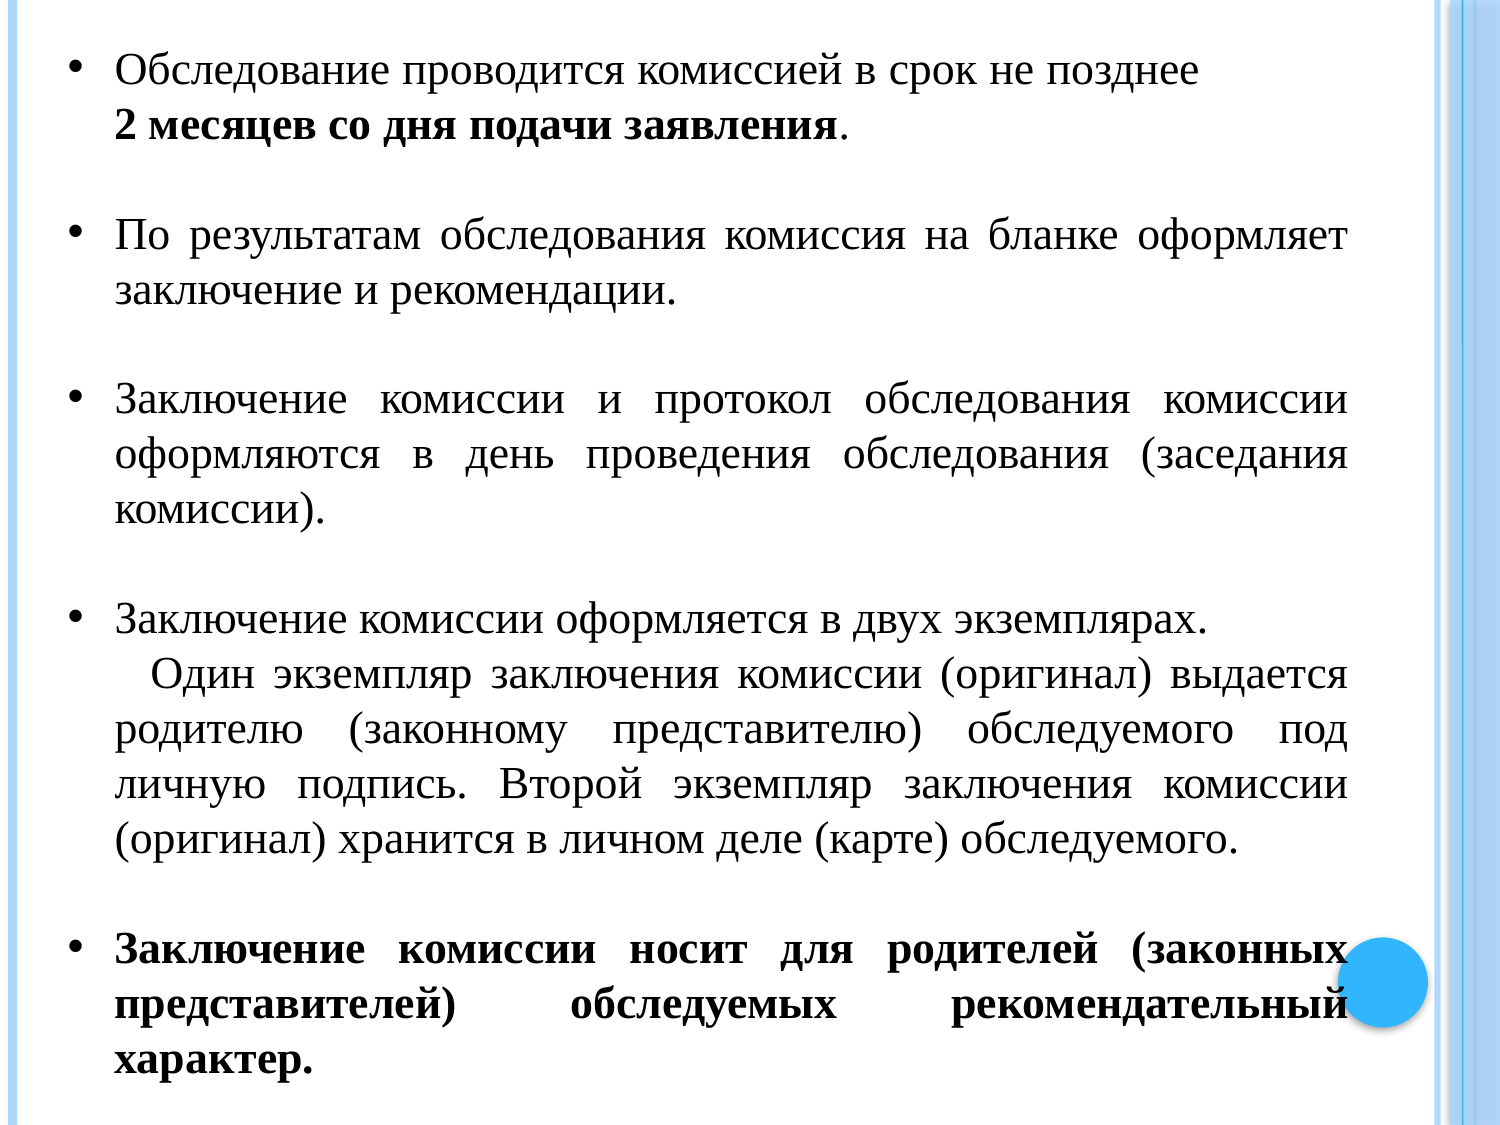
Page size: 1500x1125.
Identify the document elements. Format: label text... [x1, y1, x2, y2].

text_box Обследование проводится комиссией в срок не позднее 2 месяцев со дня подачи заявления. По результатам обследования комиссия на бланке оформляет заключение и рекомендации. Заключение комиссии и протокол обследования комиссии оформляются в день проведения обследования (заседания комиссии). Заключение комиссии оформляется в двух экземплярах. Один экземпляр заключения комиссии (оригинал) выдается родителю (законному представителю) обследуемого под личную подпись. Второй экземпляр заключения комиссии (оригинал) хранится в личном деле (карте) обследуемого. Заключение комиссии носит для родителей (законных представителей) обследуемых рекомендательный характер. [53, 30, 1365, 1091]
